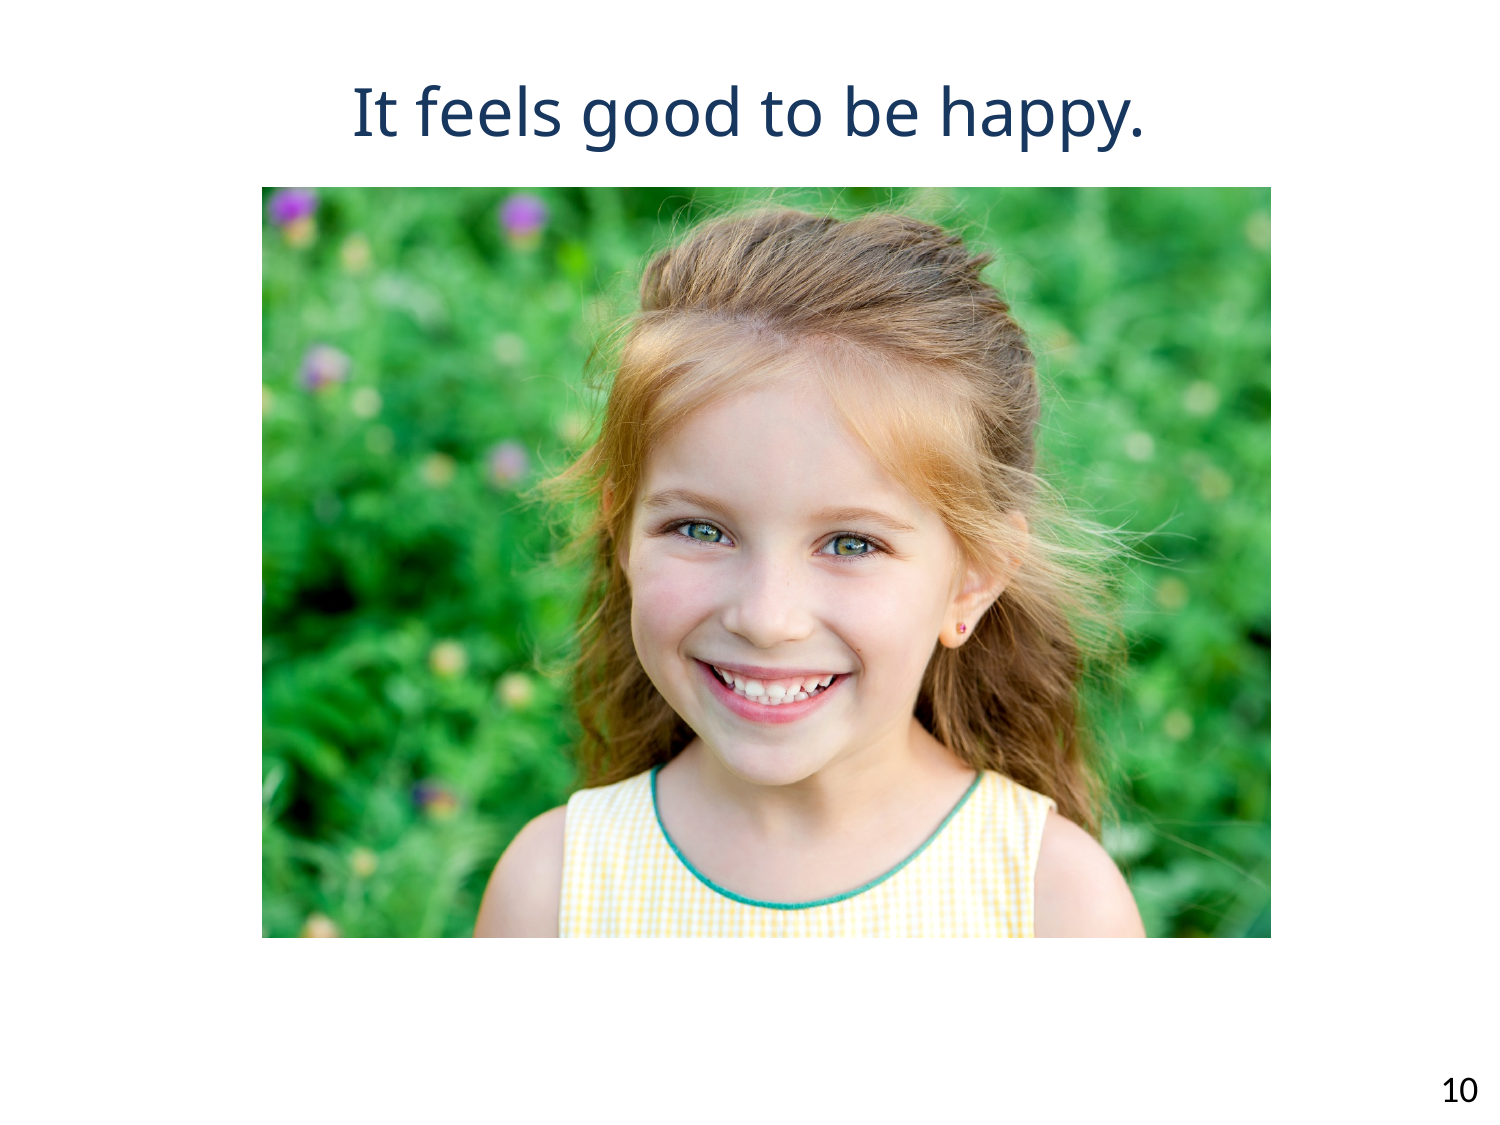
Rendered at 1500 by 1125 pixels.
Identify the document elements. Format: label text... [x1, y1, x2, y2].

text_box 10 [1425, 1057, 1494, 1117]
picture [262, 187, 1271, 938]
title It feels good to be happy. [75, 45, 1425, 175]
